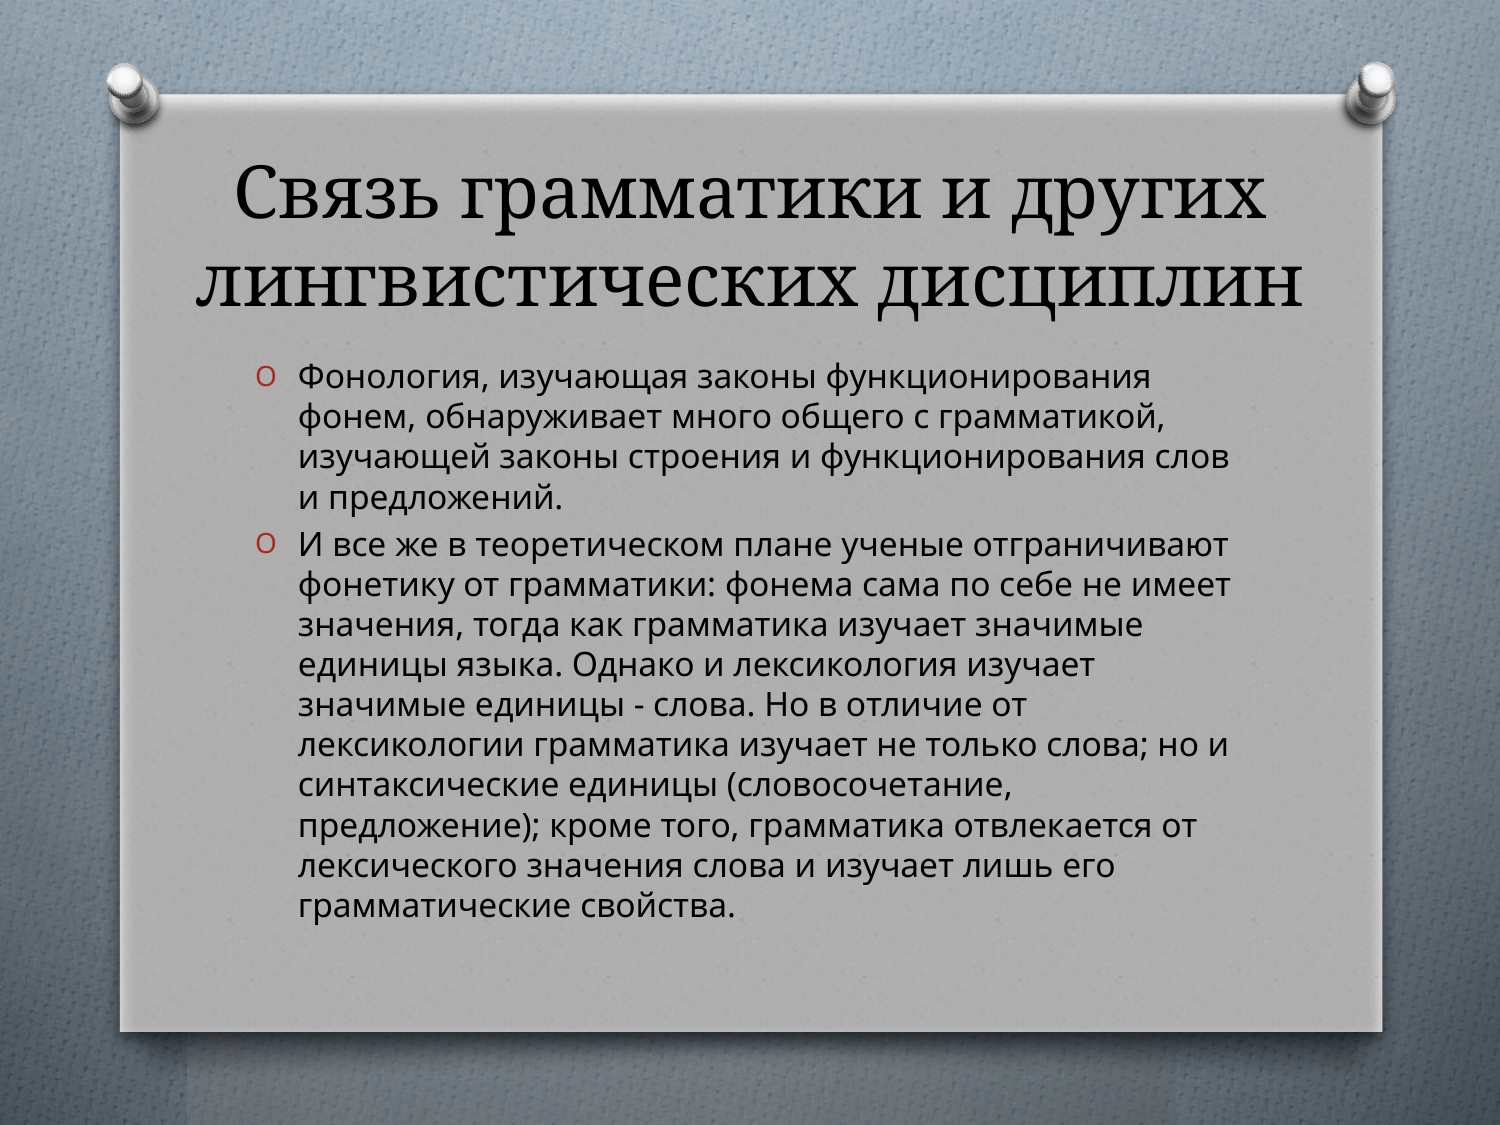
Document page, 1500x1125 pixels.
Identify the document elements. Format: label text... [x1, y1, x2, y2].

picture [1317, 35, 1439, 156]
list Фонология, изучающая законы функционирования фонем, обнаруживает много общего с грамматикой, изучающей законы строения и функционирования слов и предложений. И все же в теоретическом плане ученые отграничивают фонетику от грамматики: фонема сама по себе не имеет значения, тогда как грамматика изучает значимые единицы языка. Однако и лексикология изучает значимые единицы - слова. Но в отличие от лексикологии грамматика изучает не только слова; но и синтаксические единицы (словосочетание, предложение); кроме того, грамматика отвлекается от лексического значения слова и изучает лишь его грамматические свойства. [240, 347, 1257, 939]
title Связь грамматики и других лингвистических дисциплин [179, 134, 1323, 332]
picture [75, 29, 198, 153]
